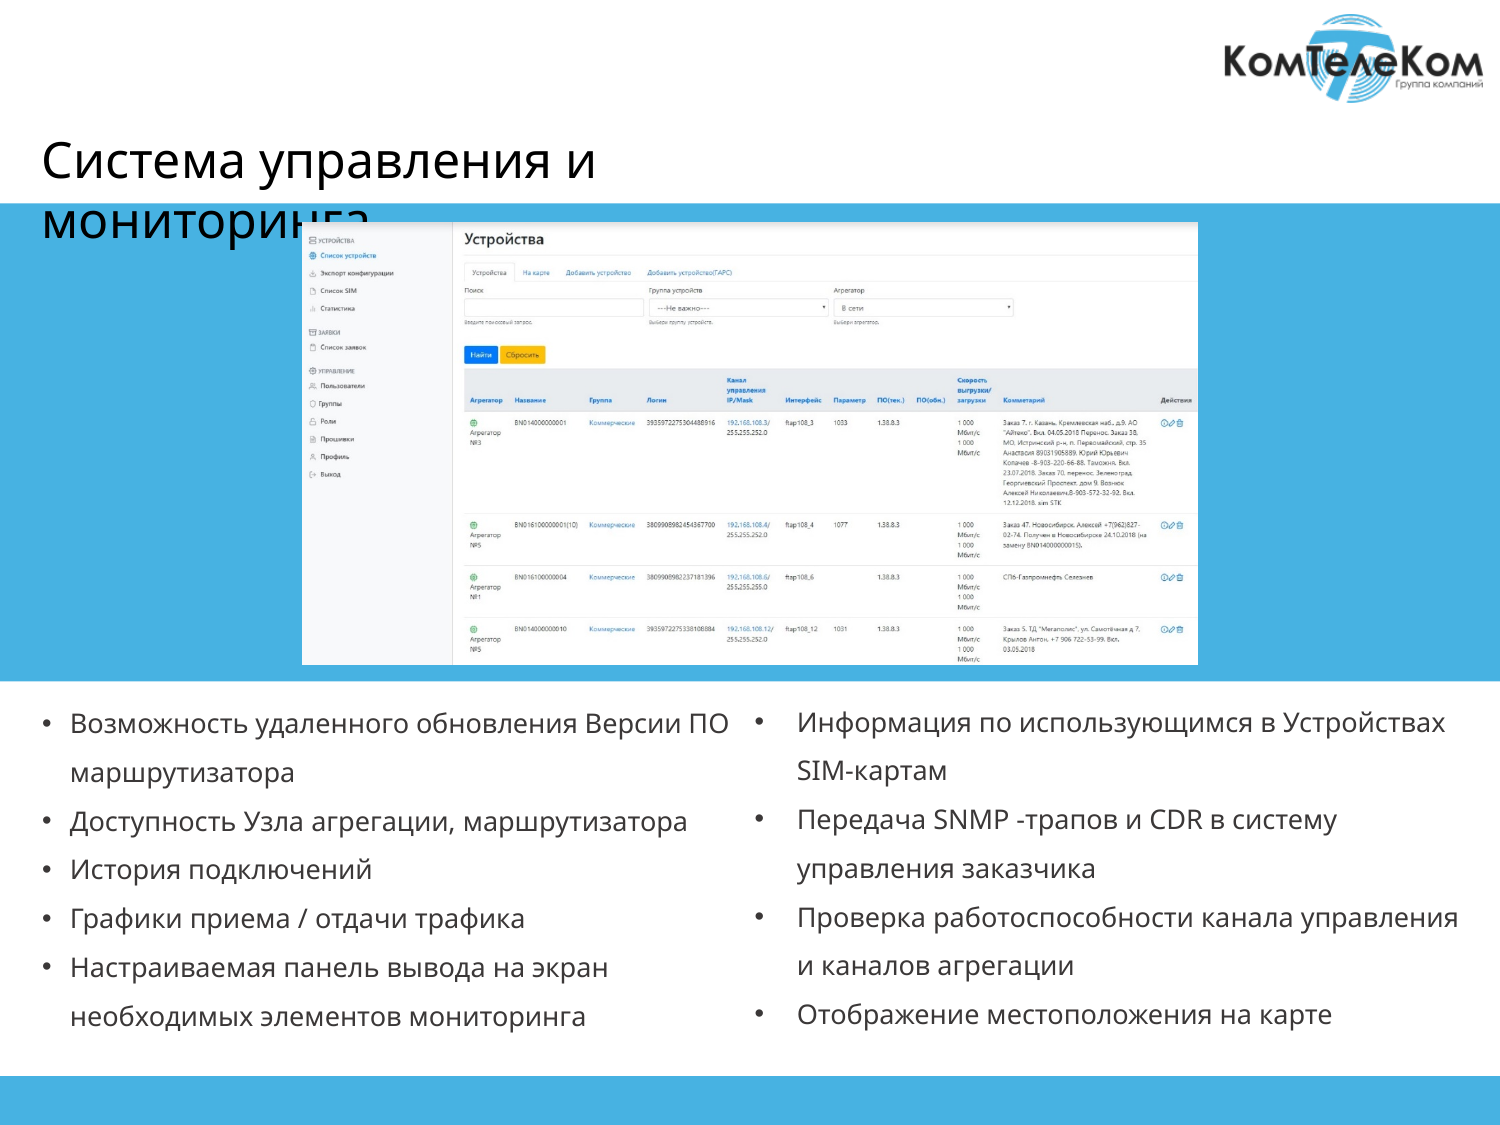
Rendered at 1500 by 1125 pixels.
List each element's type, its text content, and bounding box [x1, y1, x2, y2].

text_box [0, 202, 1500, 682]
text_box Возможность удаленного обновления Версии ПО маршрутизатора Доступность Узла агрегации, маршрутизатора История подключений Графики приема / отдачи трафика Настраиваемая панель вывода на экран необходимых элементов мониторинга [41, 690, 750, 1081]
picture [1224, 14, 1484, 103]
picture [302, 222, 1198, 665]
text_box Система управления и мониторинга [41, 128, 914, 249]
text_box Информация по использующимся в Устройствах SIM-картам Передача SNMP -трапов и CDR в систему управления заказчика Проверка работоспособности канала управления и каналов агрегации Отображение местоположения на карте [754, 688, 1463, 1079]
